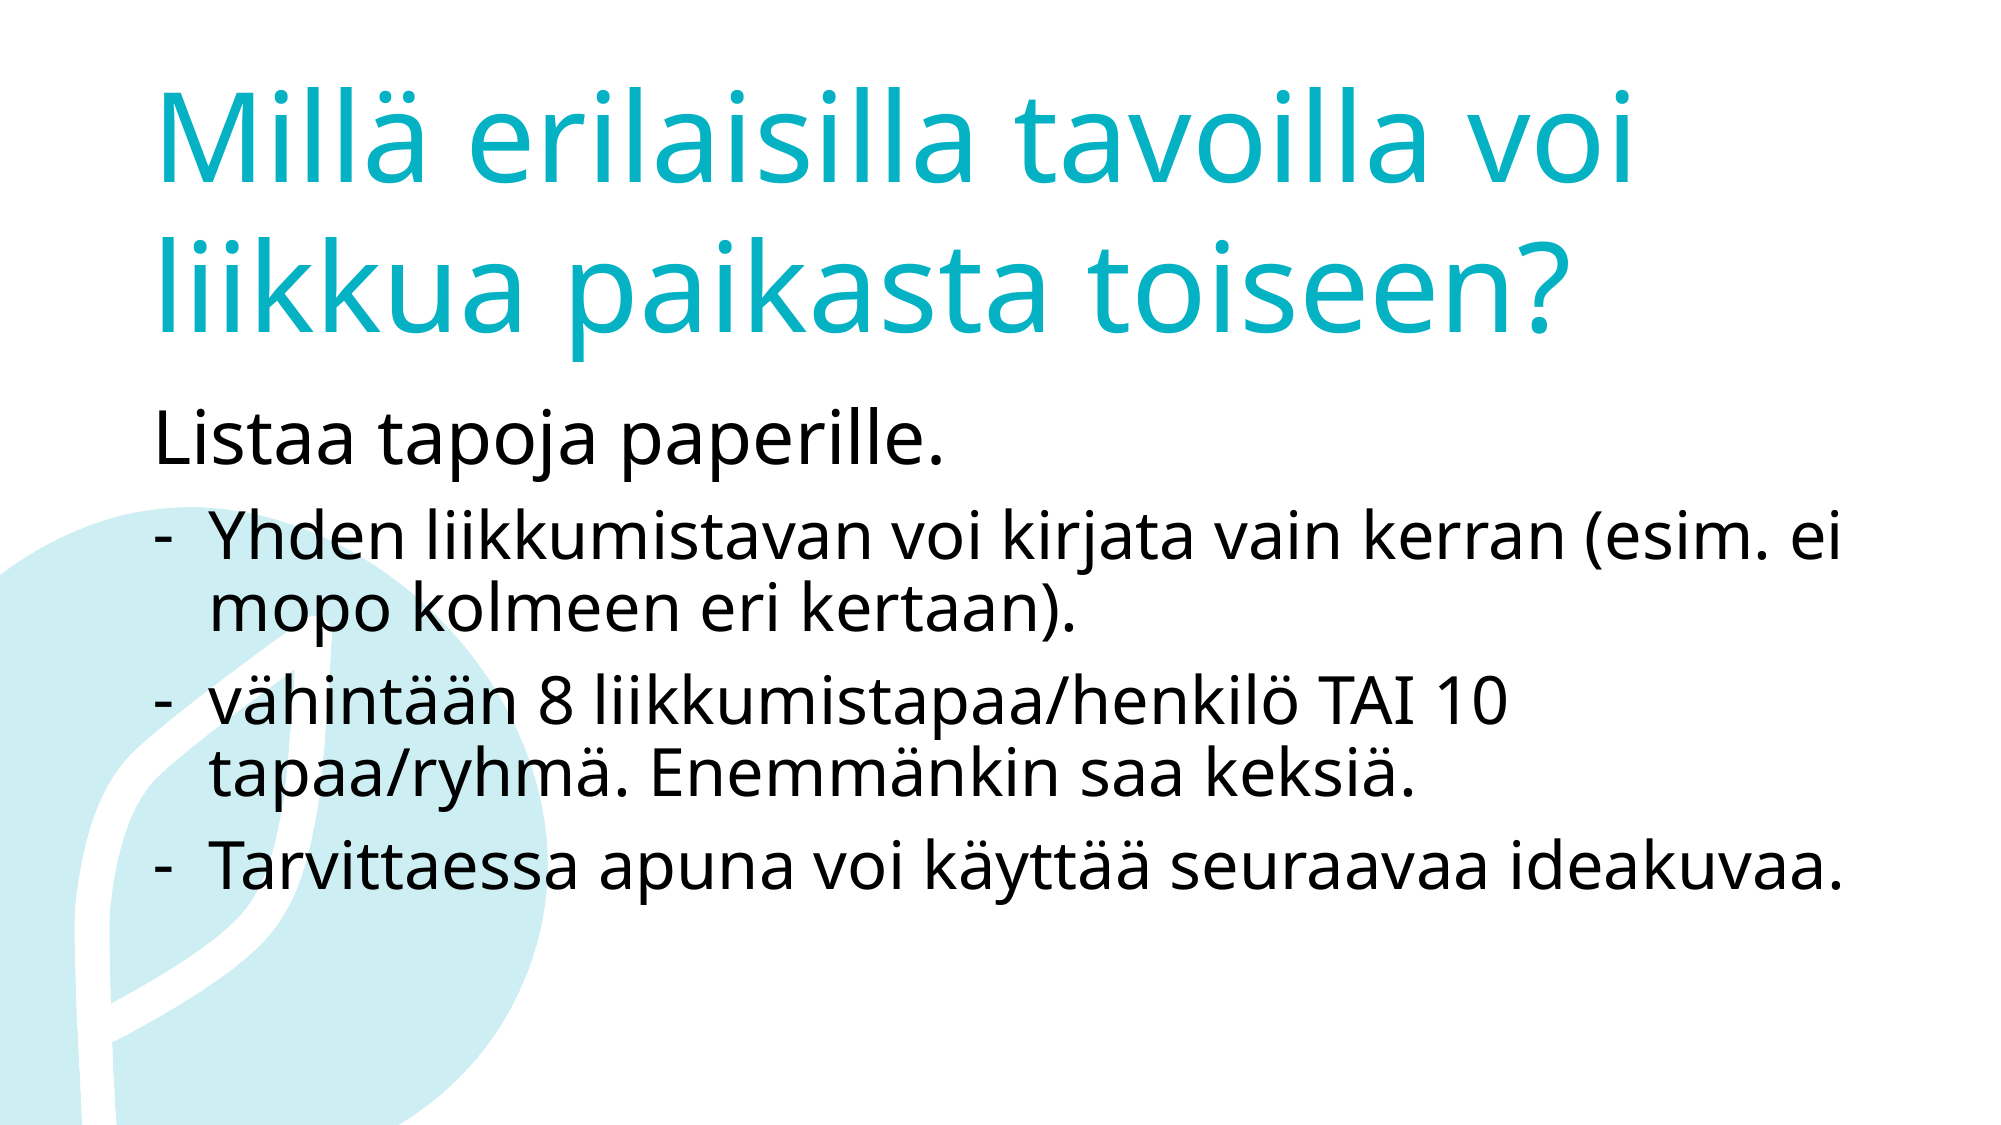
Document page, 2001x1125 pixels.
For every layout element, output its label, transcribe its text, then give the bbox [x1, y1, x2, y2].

picture [0, 497, 570, 1125]
text_box Millä erilaisilla tavoilla voi liikkua paikasta toiseen? [137, 50, 1789, 366]
list Listaa tapoja paperille. Yhden liikkumistavan voi kirjata vain kerran (esim. ei mopo kolmeen eri kertaan). vähintään 8 liikkumistapaa/henkilö TAI 10 tapaa/ryhmä. Enemmänkin saa keksiä. Tarvittaessa apuna voi käyttää seuraavaa ideakuvaa. [137, 392, 1863, 1107]
